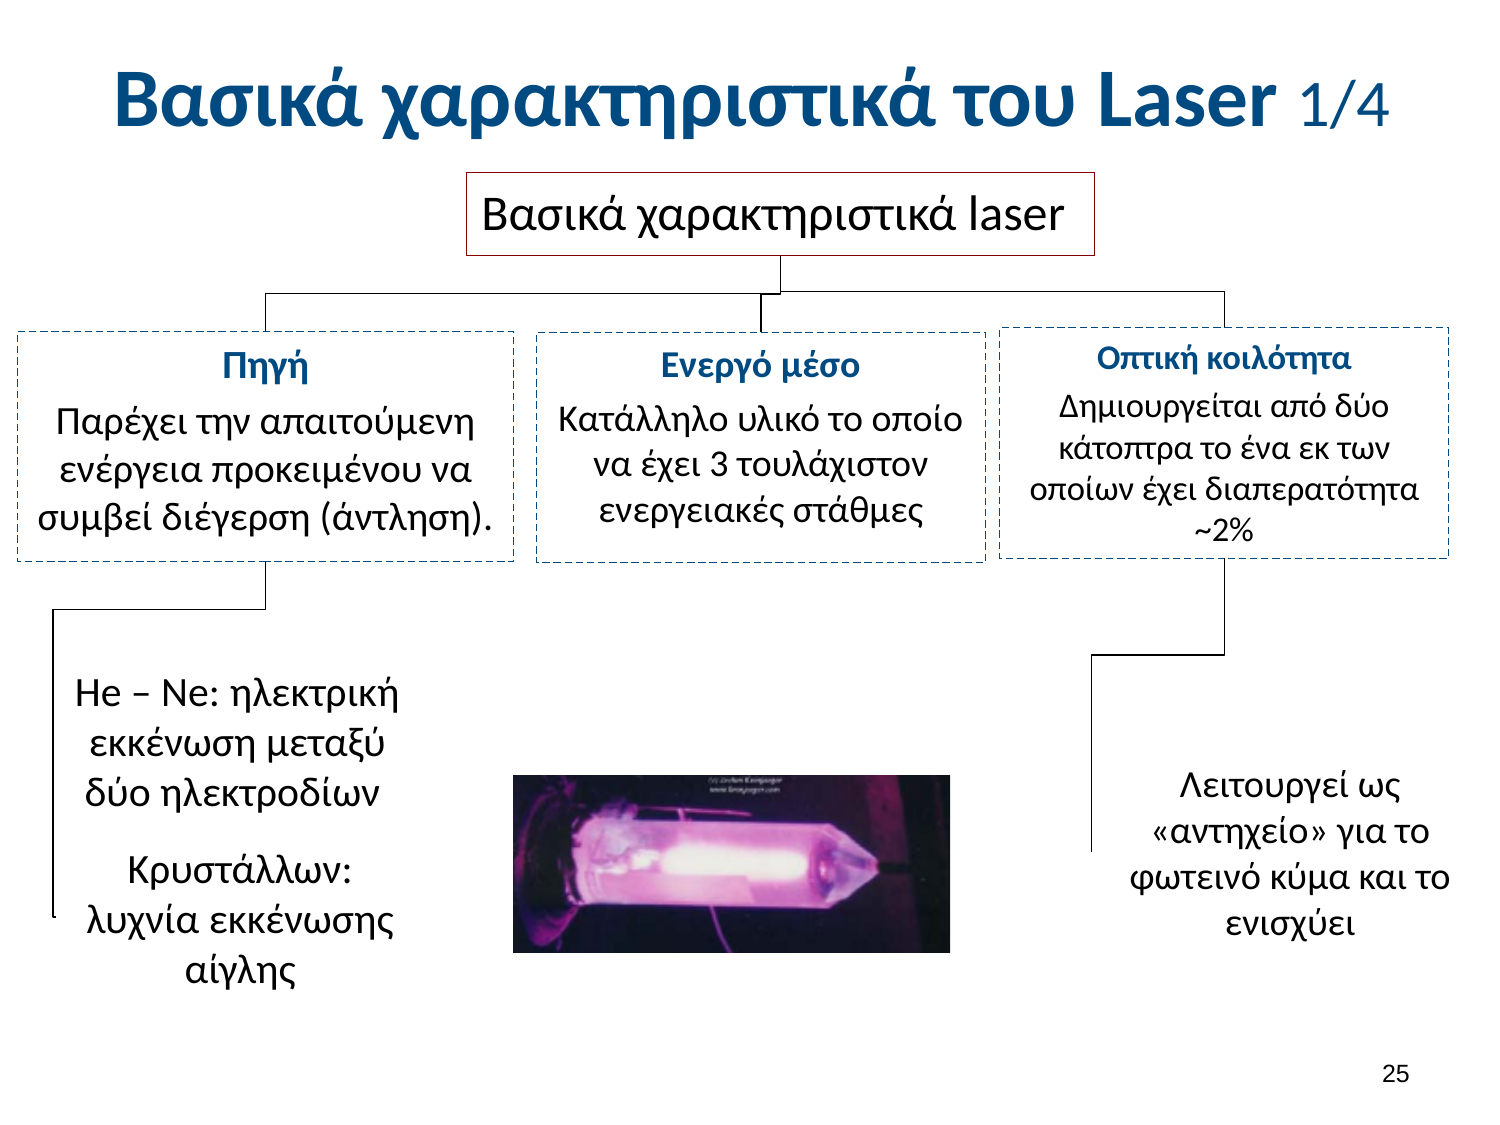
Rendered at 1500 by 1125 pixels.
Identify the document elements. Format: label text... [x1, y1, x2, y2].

text_box Κρυστάλλων: λυχνία εκκένωσης αίγλης [55, 834, 425, 1000]
title Βασικά χαρακτηριστικά του Laser 1/4 [76, 19, 1427, 169]
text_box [1010, 638, 1306, 772]
slide_number 24 [1074, 1042, 1425, 1103]
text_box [731, 283, 810, 304]
text_box Πηγή Παρέχει την απαιτούμενη ενέργεια προκειμένου να συμβεί διέγερση (άντληση). [17, 331, 514, 562]
text_box He – Ne: ηλεκτρική εκκένωση μεταξύ δύο ηλεκτροδίων [61, 656, 422, 834]
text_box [966, 69, 1039, 514]
list Βασικά χαρακτηριστικά laser [566, 172, 960, 256]
picture [512, 774, 951, 953]
list Βασικά χαρακτηριστικά laser [466, 172, 479, 256]
list Βασικά χαρακτηριστικά laser [1044, 172, 1095, 256]
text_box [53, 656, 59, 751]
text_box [52, 751, 57, 918]
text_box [64, 550, 255, 764]
text_box Οπτική κοιλότητα Δημιουργείται από δύο κάτοπτρα το ένα εκ των οποίων έχει διαπερατότητα ~2% [999, 327, 1449, 559]
text_box Ενεργό μέσο Κατάλληλο υλικό το οποίο να έχει 3 τουλάχιστον ενεργειακές στάθμες [536, 332, 986, 563]
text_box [484, 35, 562, 552]
text_box Λειτουργεί ως «αντηχείο» για το φωτεινό κύμα και το ενισχύει [1091, 751, 1489, 953]
